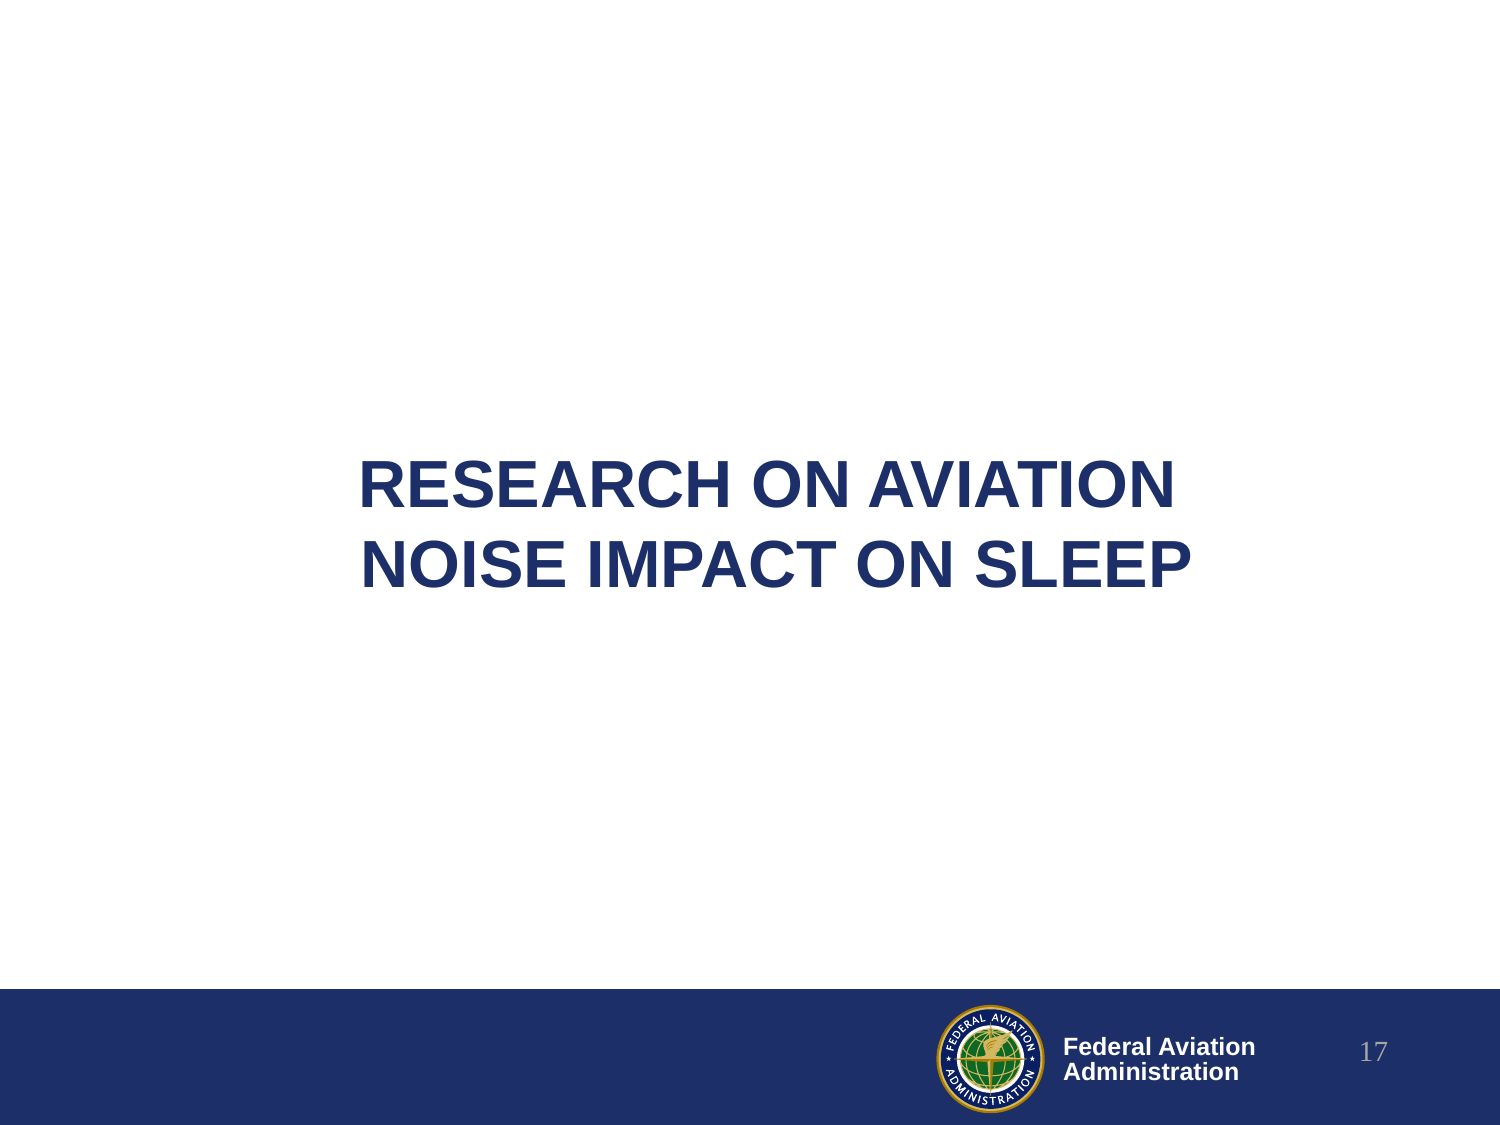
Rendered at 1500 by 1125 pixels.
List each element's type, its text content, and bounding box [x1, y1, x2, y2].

title RESEARCH ON AVIATION NOISE IMPACT ON SLEEP [82, 470, 1473, 571]
slide_number 17 [1091, 1025, 1404, 1100]
